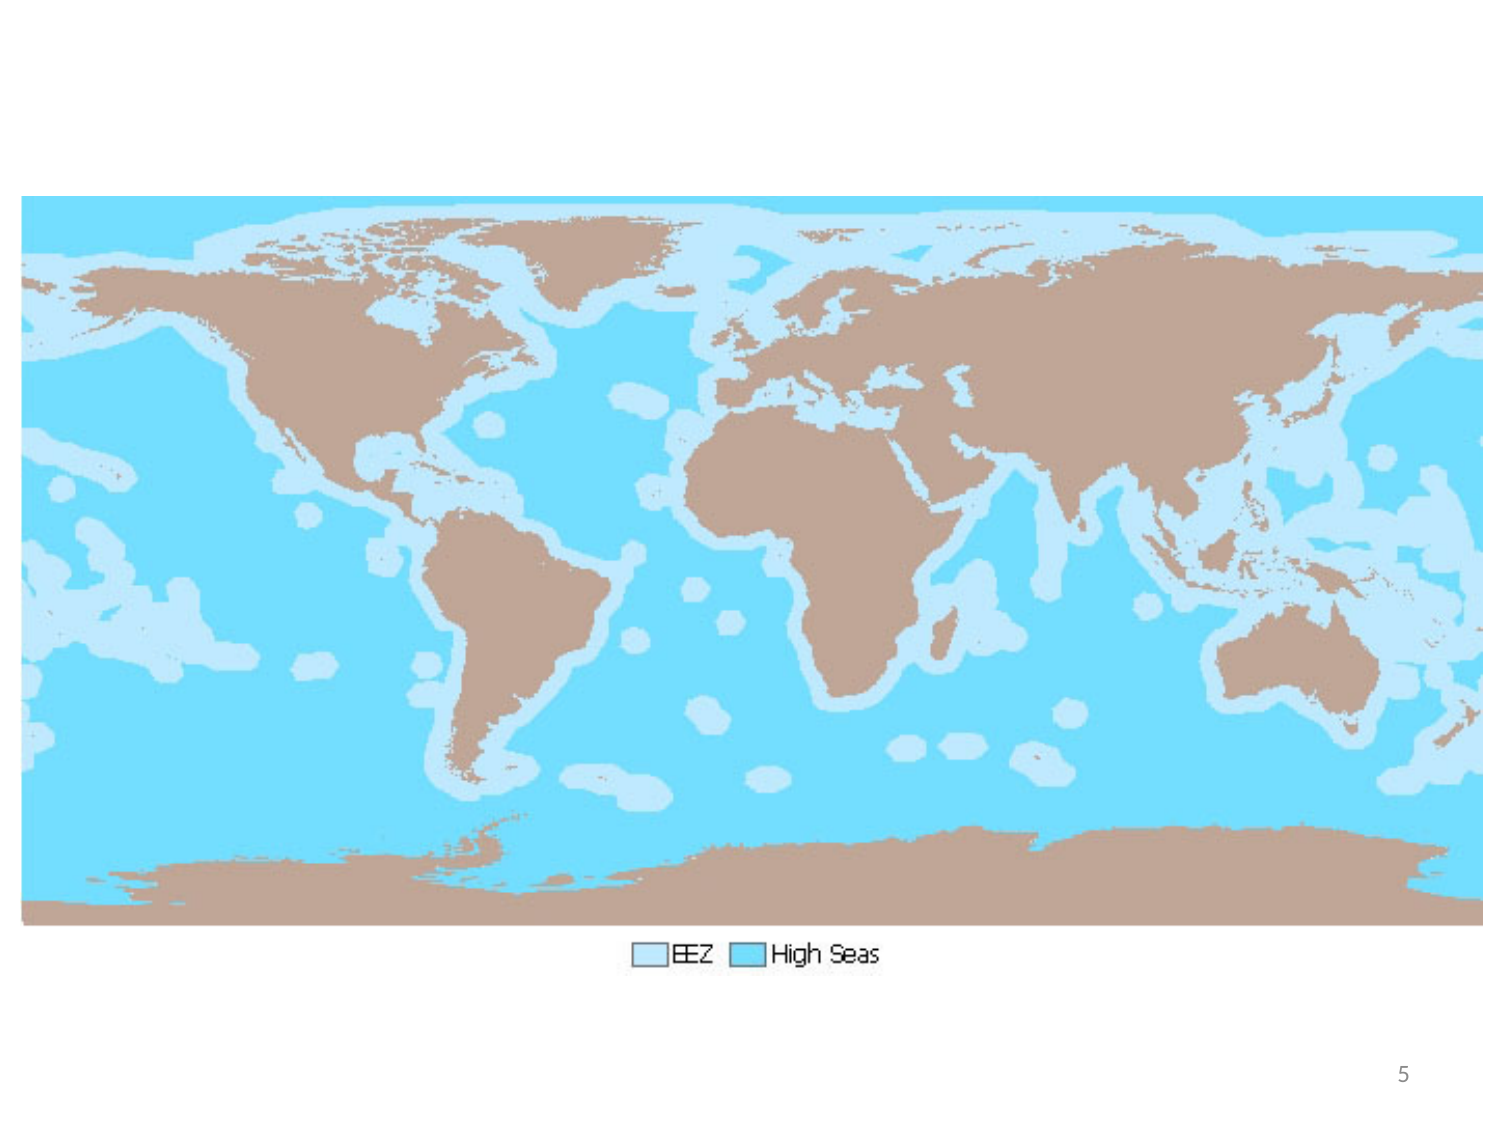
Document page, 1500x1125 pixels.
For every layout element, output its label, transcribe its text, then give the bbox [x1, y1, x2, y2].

slide_number 5 [1074, 1042, 1425, 1103]
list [20, 196, 1483, 977]
